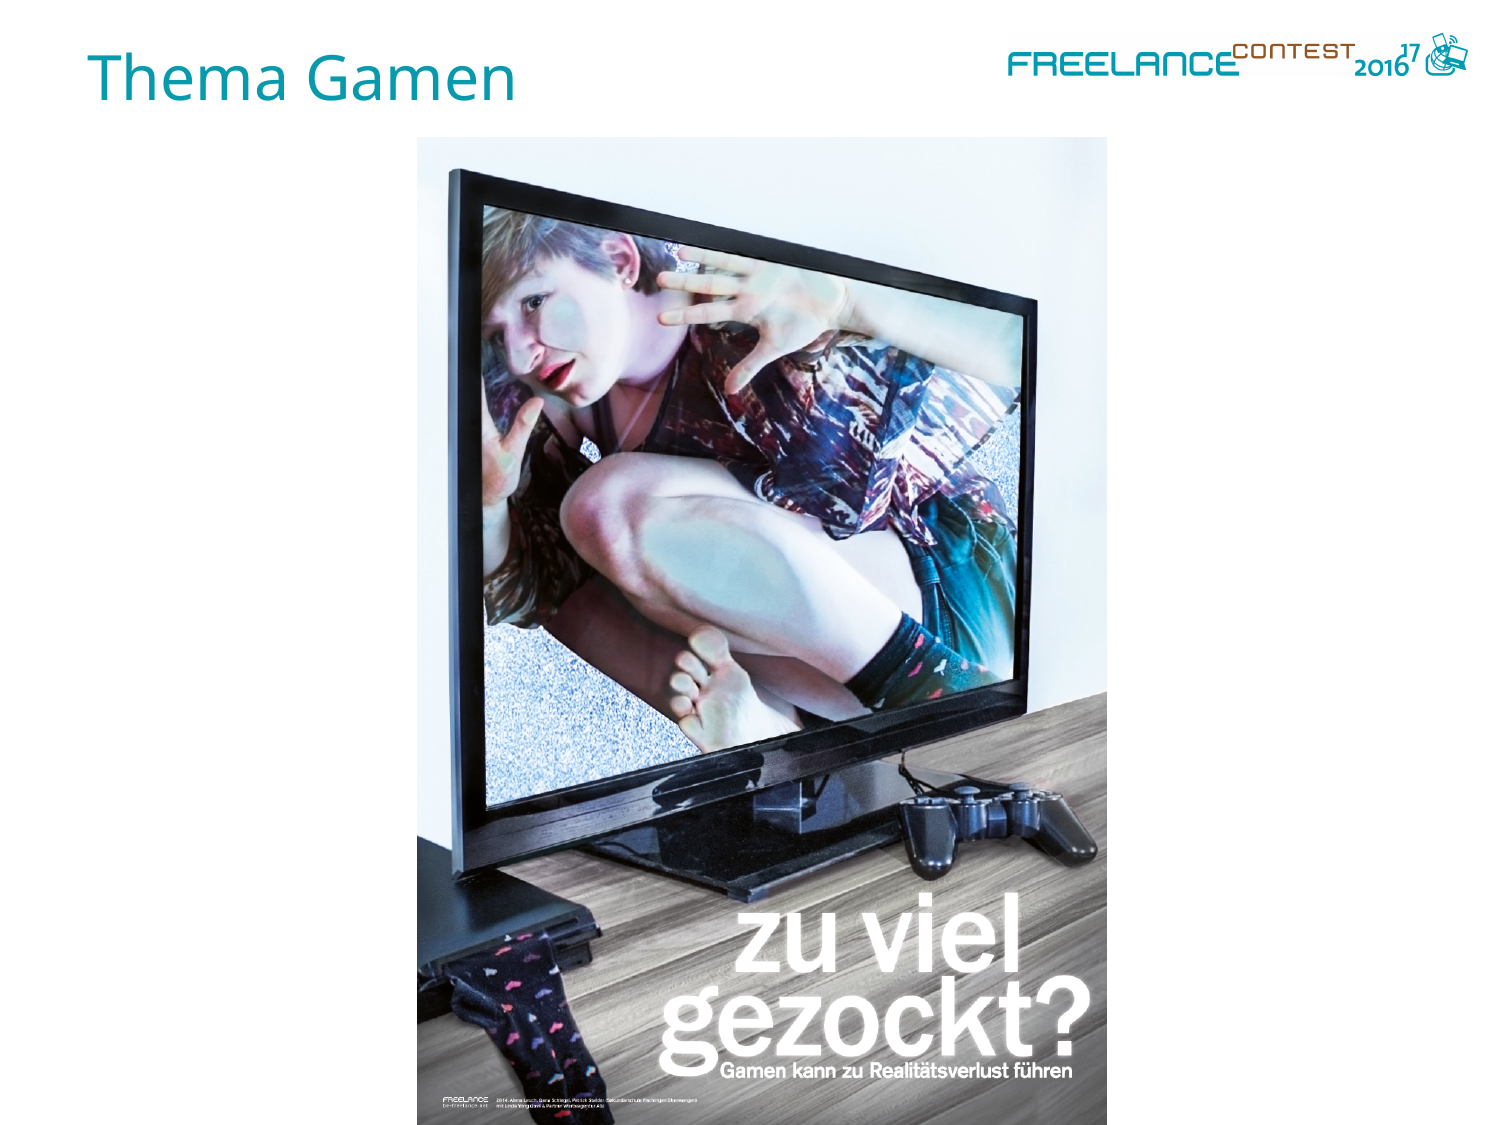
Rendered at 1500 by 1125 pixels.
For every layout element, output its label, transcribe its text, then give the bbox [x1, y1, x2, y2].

picture [1007, 31, 1469, 77]
text_box Thema Gamen [72, 31, 942, 121]
picture [417, 136, 1108, 1125]
